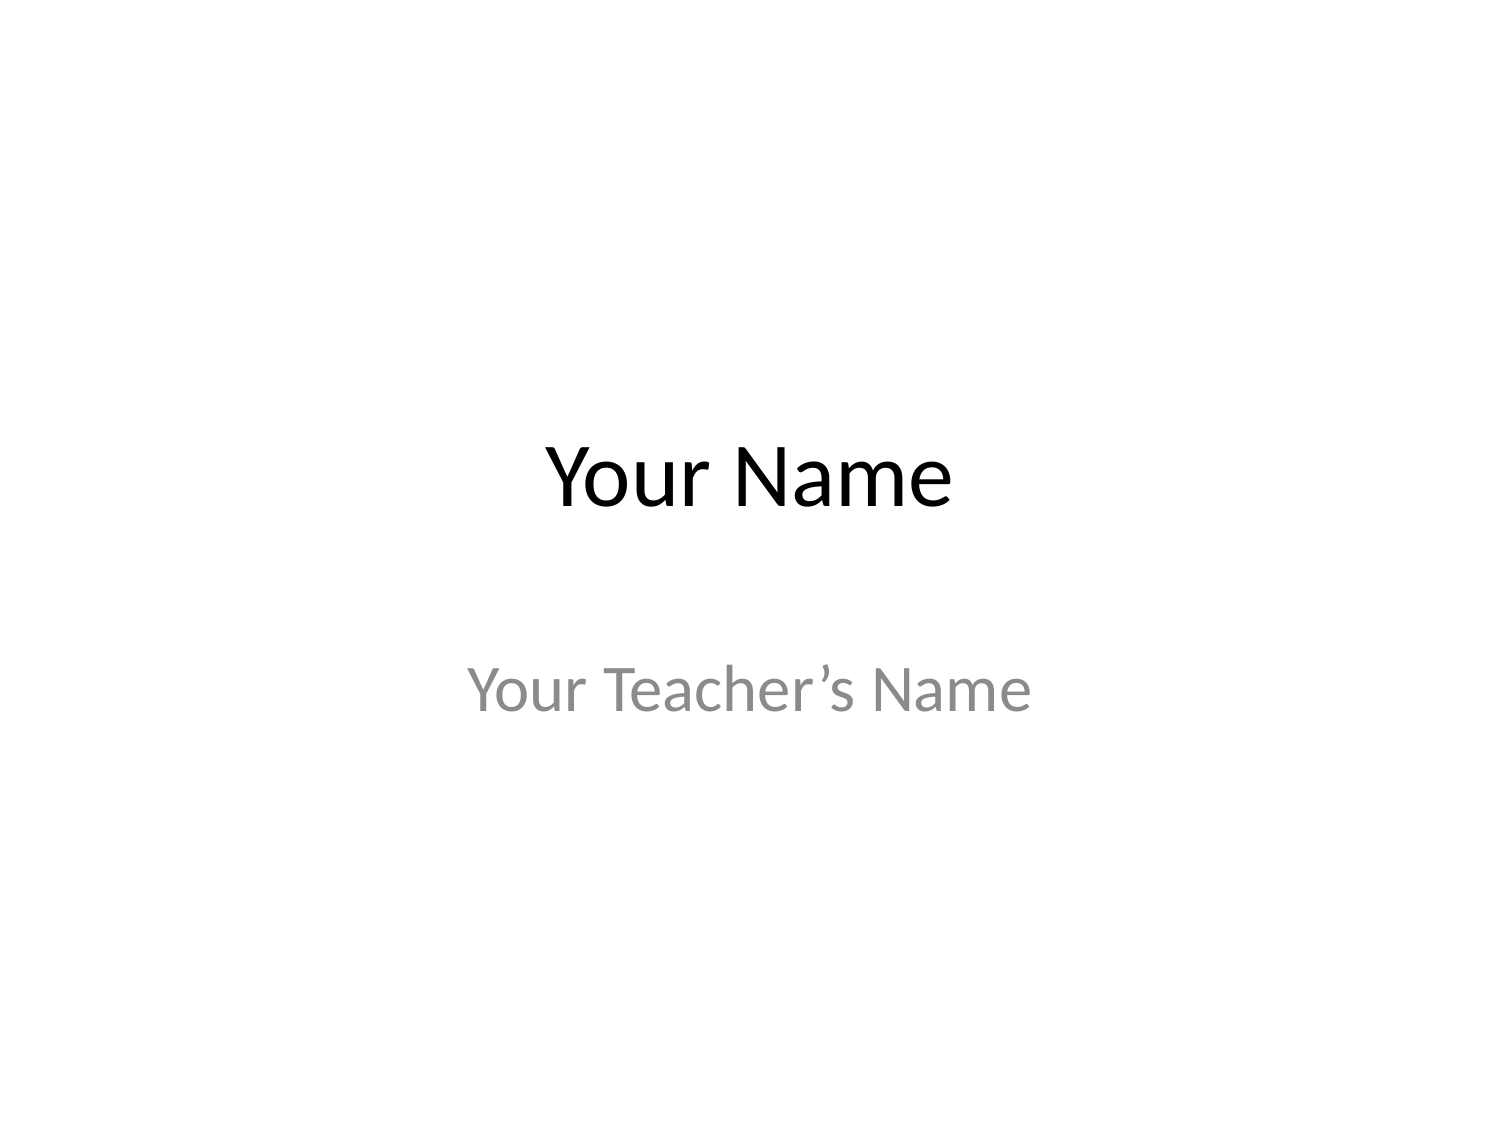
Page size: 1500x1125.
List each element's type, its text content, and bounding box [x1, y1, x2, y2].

title Your Name [112, 349, 1388, 591]
subtitle Your Teacher’s Name [225, 637, 1275, 925]
